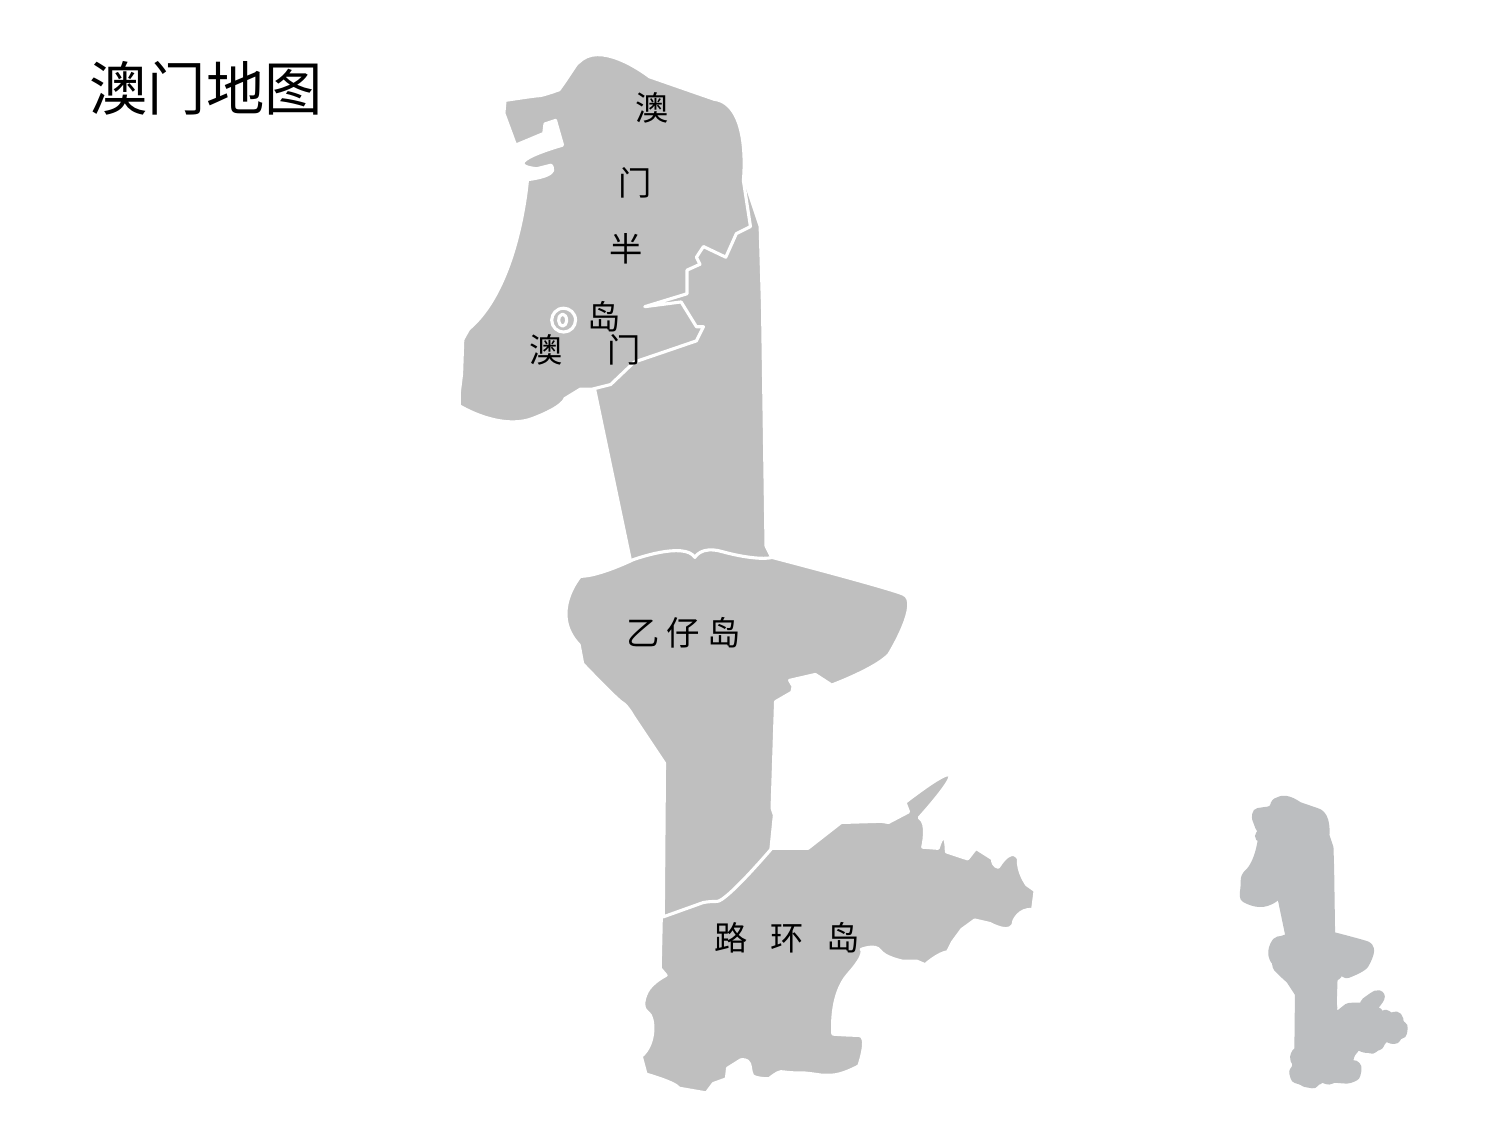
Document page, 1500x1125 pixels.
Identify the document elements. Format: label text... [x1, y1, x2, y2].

title 澳门地图 [75, 45, 454, 149]
text_box [1246, 802, 1402, 1083]
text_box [459, 42, 1036, 1094]
